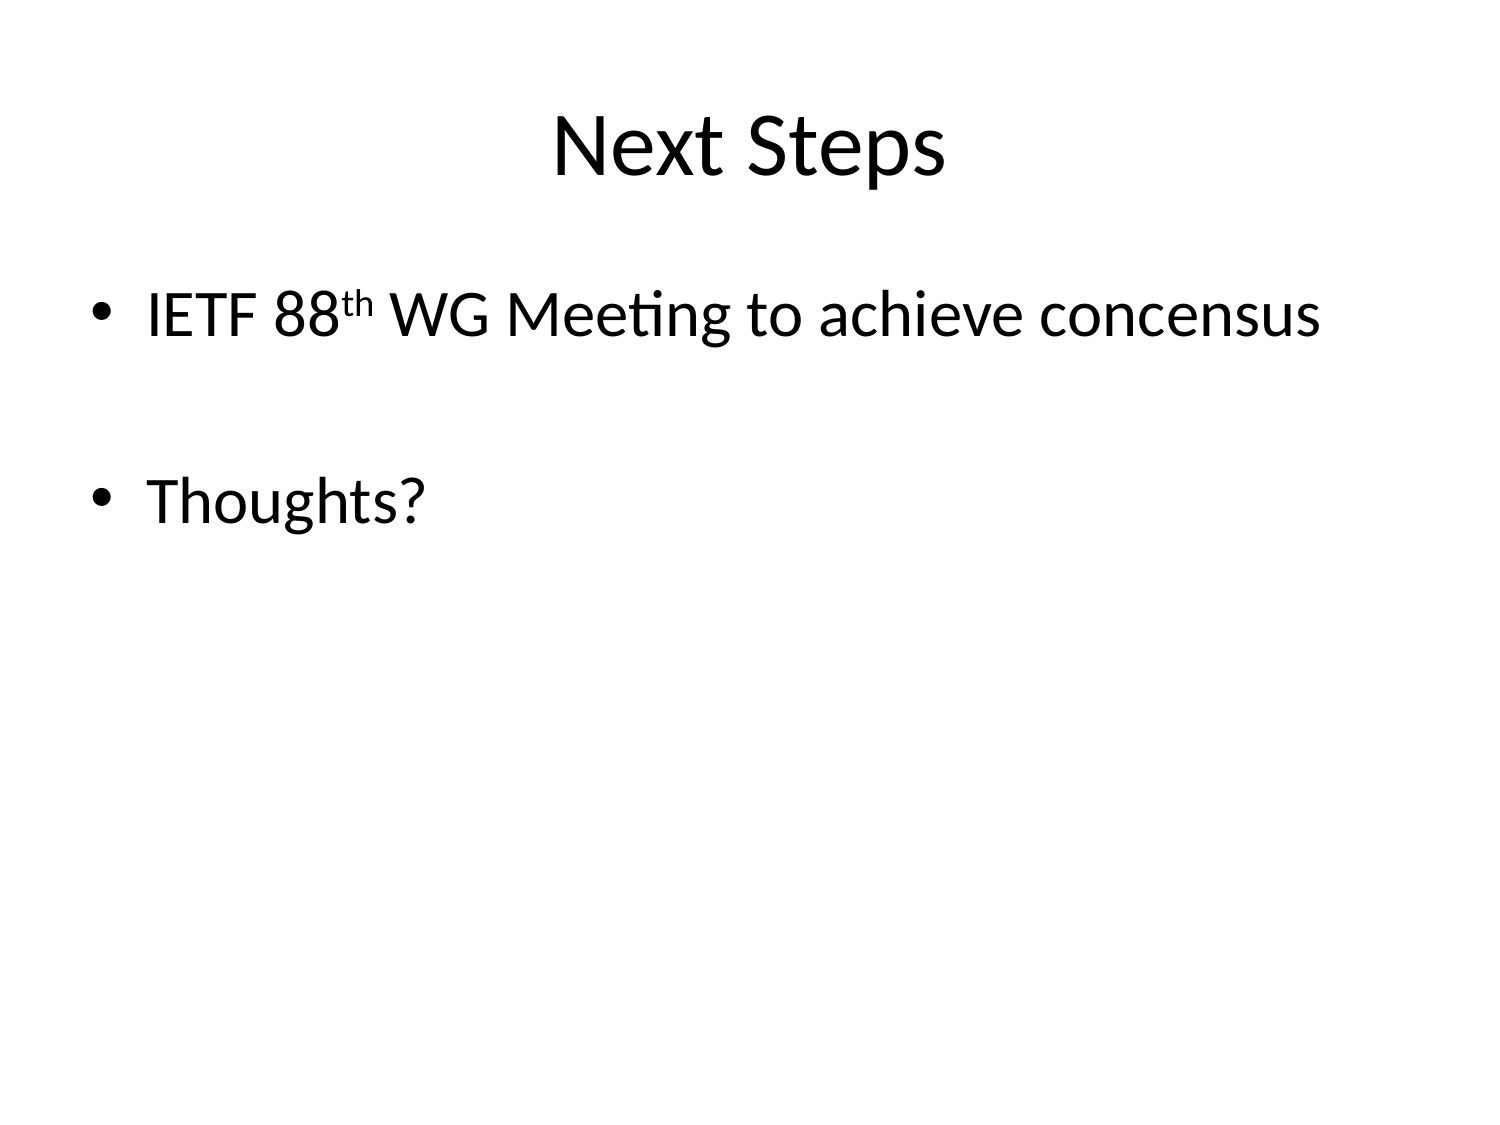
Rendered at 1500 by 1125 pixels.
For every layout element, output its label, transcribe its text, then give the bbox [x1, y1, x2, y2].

list IETF 88th WG Meeting to achieve concensus Thoughts? [75, 262, 1425, 1005]
title Next Steps [75, 45, 1425, 233]
